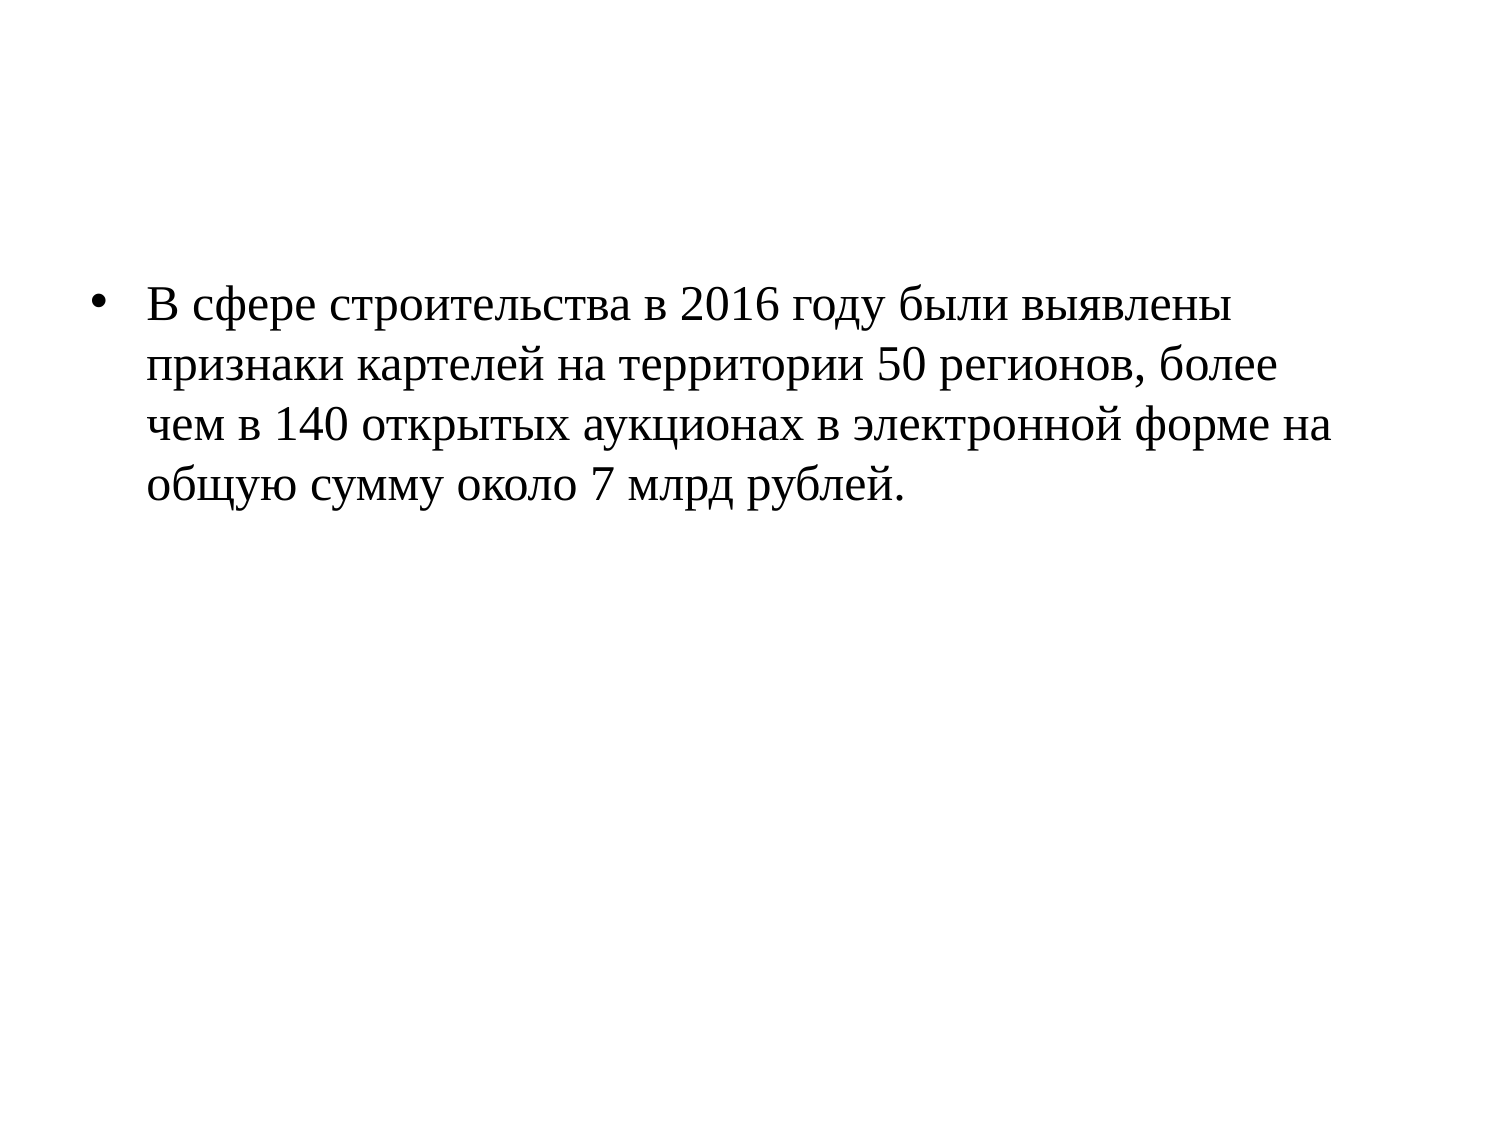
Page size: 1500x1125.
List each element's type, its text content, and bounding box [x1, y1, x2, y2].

list В сфере строительства в 2016 году были выявлены признаки картелей на территории 50 регионов, более чем в 140 открытых аукционах в электронной форме на общую сумму около 7 млрд рублей. [75, 262, 1353, 1005]
